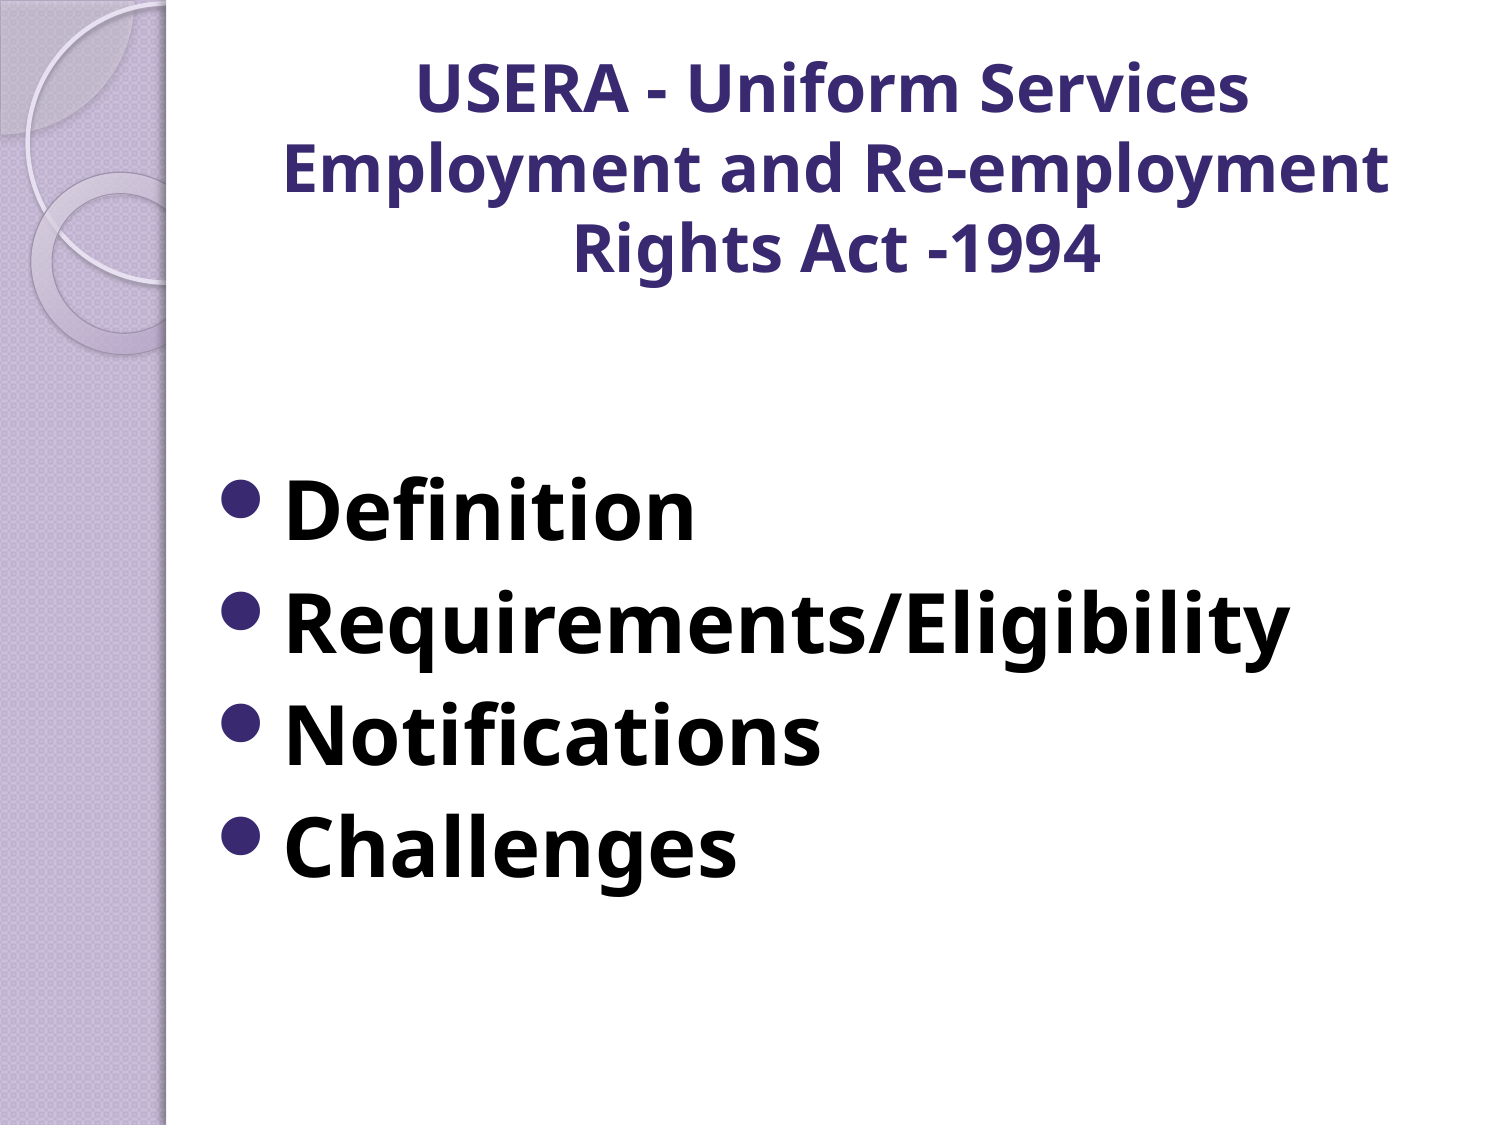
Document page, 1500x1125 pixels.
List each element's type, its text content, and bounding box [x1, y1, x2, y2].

title USERA - Uniform Services Employment and Re-employment Rights Act -1994 [187, 45, 1466, 288]
list Definition Requirements/Eligibility Notifications Challenges [187, 450, 1466, 1088]
